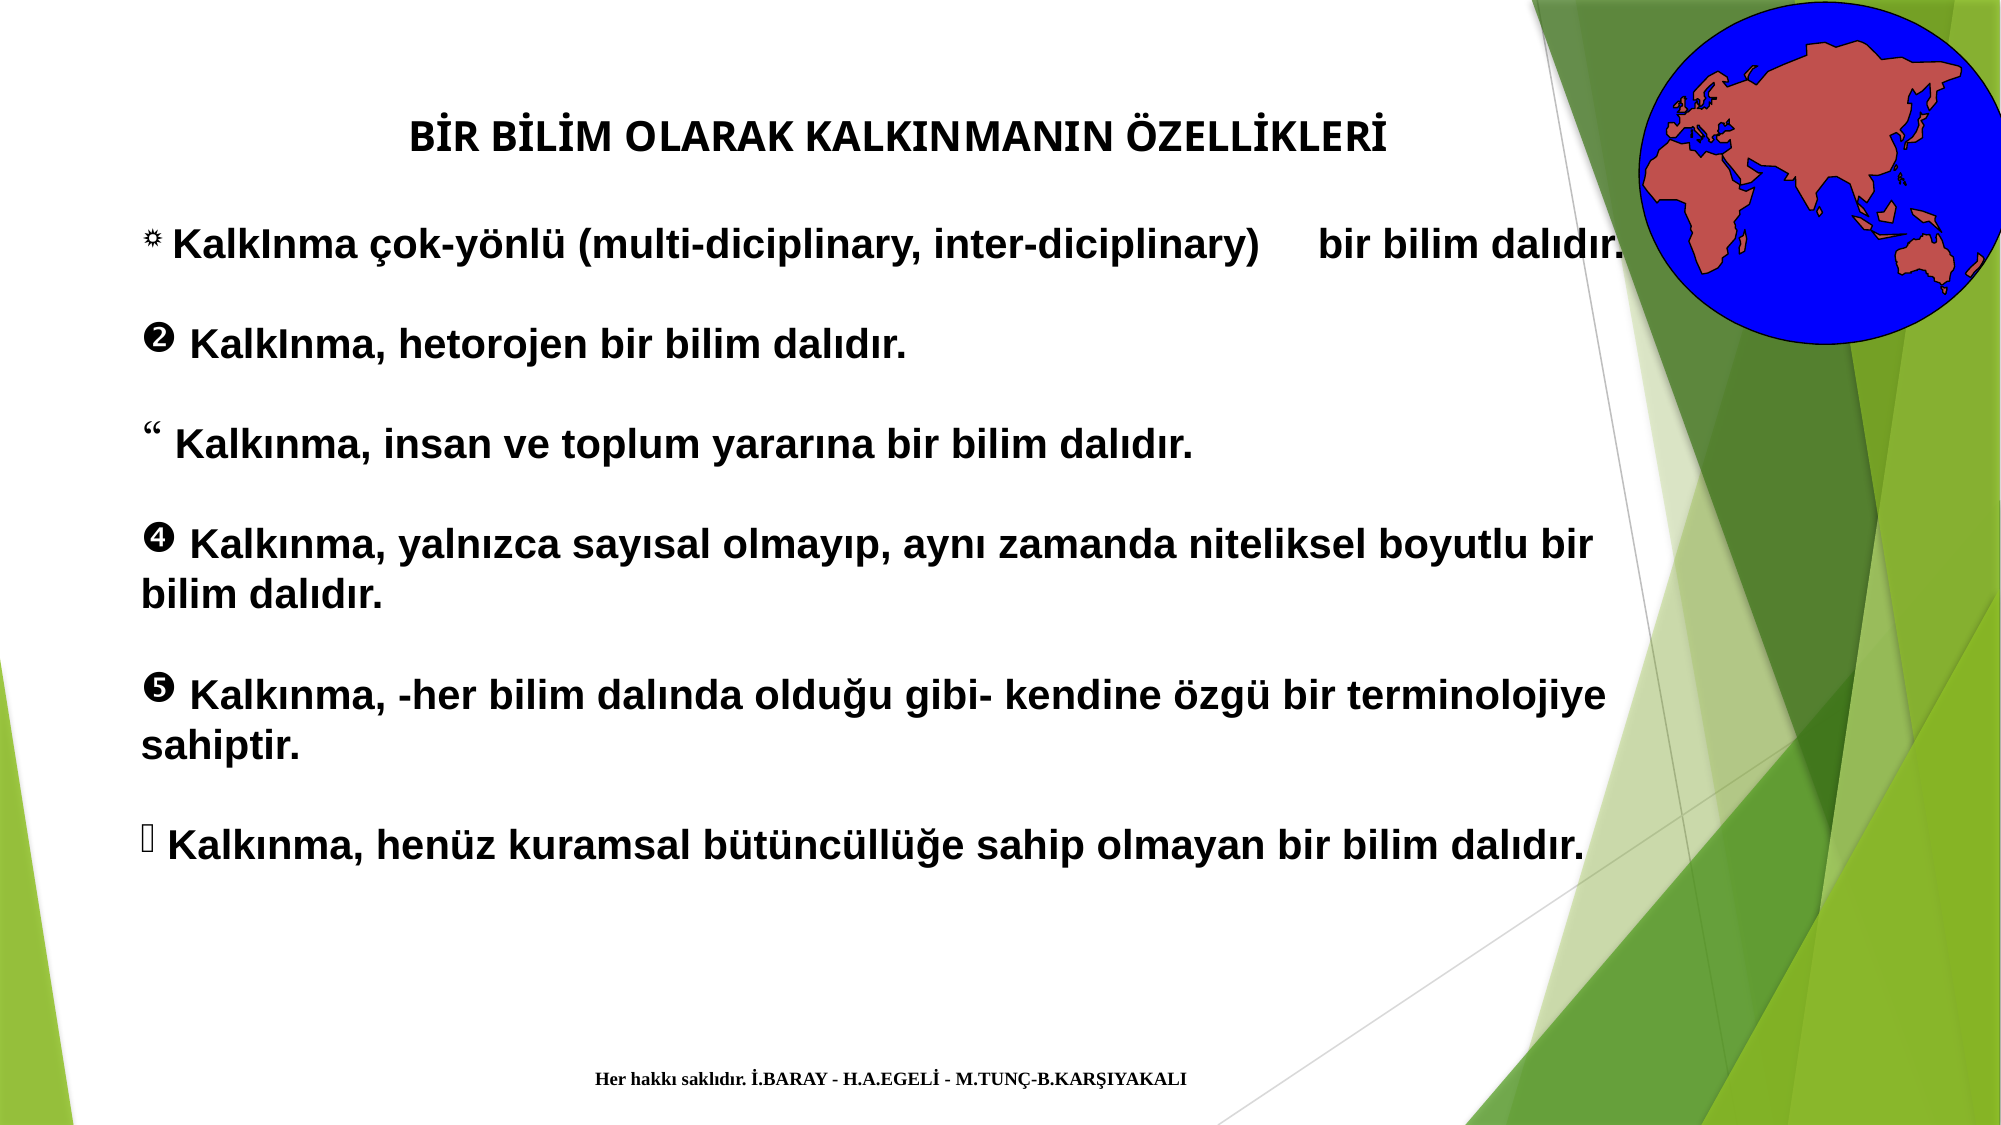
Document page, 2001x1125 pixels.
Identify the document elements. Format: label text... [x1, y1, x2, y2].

text_box KalkInma çok-yönlü (multi-diciplinary, inter-diciplinary) bir bilim dalıdır. KalkInma, hetorojen bir bilim dalıdır. Kalkınma, insan ve toplum yararına bir bilim dalıdır. Kalkınma, yalnızca sayısal olmayıp, aynı zamanda niteliksel boyutlu bir bilim dalıdır. Kalkınma, -her bilim dalında olduğu gibi- kendine özgü bir terminolojiye sahiptir. Kalkınma, henüz kuramsal bütüncüllüğe sahip olmayan bir bilim dalıdır. [129, 211, 1711, 907]
text_box Her hakkı saklıdır. İ.BARAY - H.A.EGELİ - M.TUNÇ-B.KARŞIYAKALI [583, 1061, 1199, 1096]
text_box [1637, 0, 2000, 346]
text_box BİR BİLİM OLARAK KALKINMANIN ÖZELLİKLERİ [231, 104, 1566, 166]
